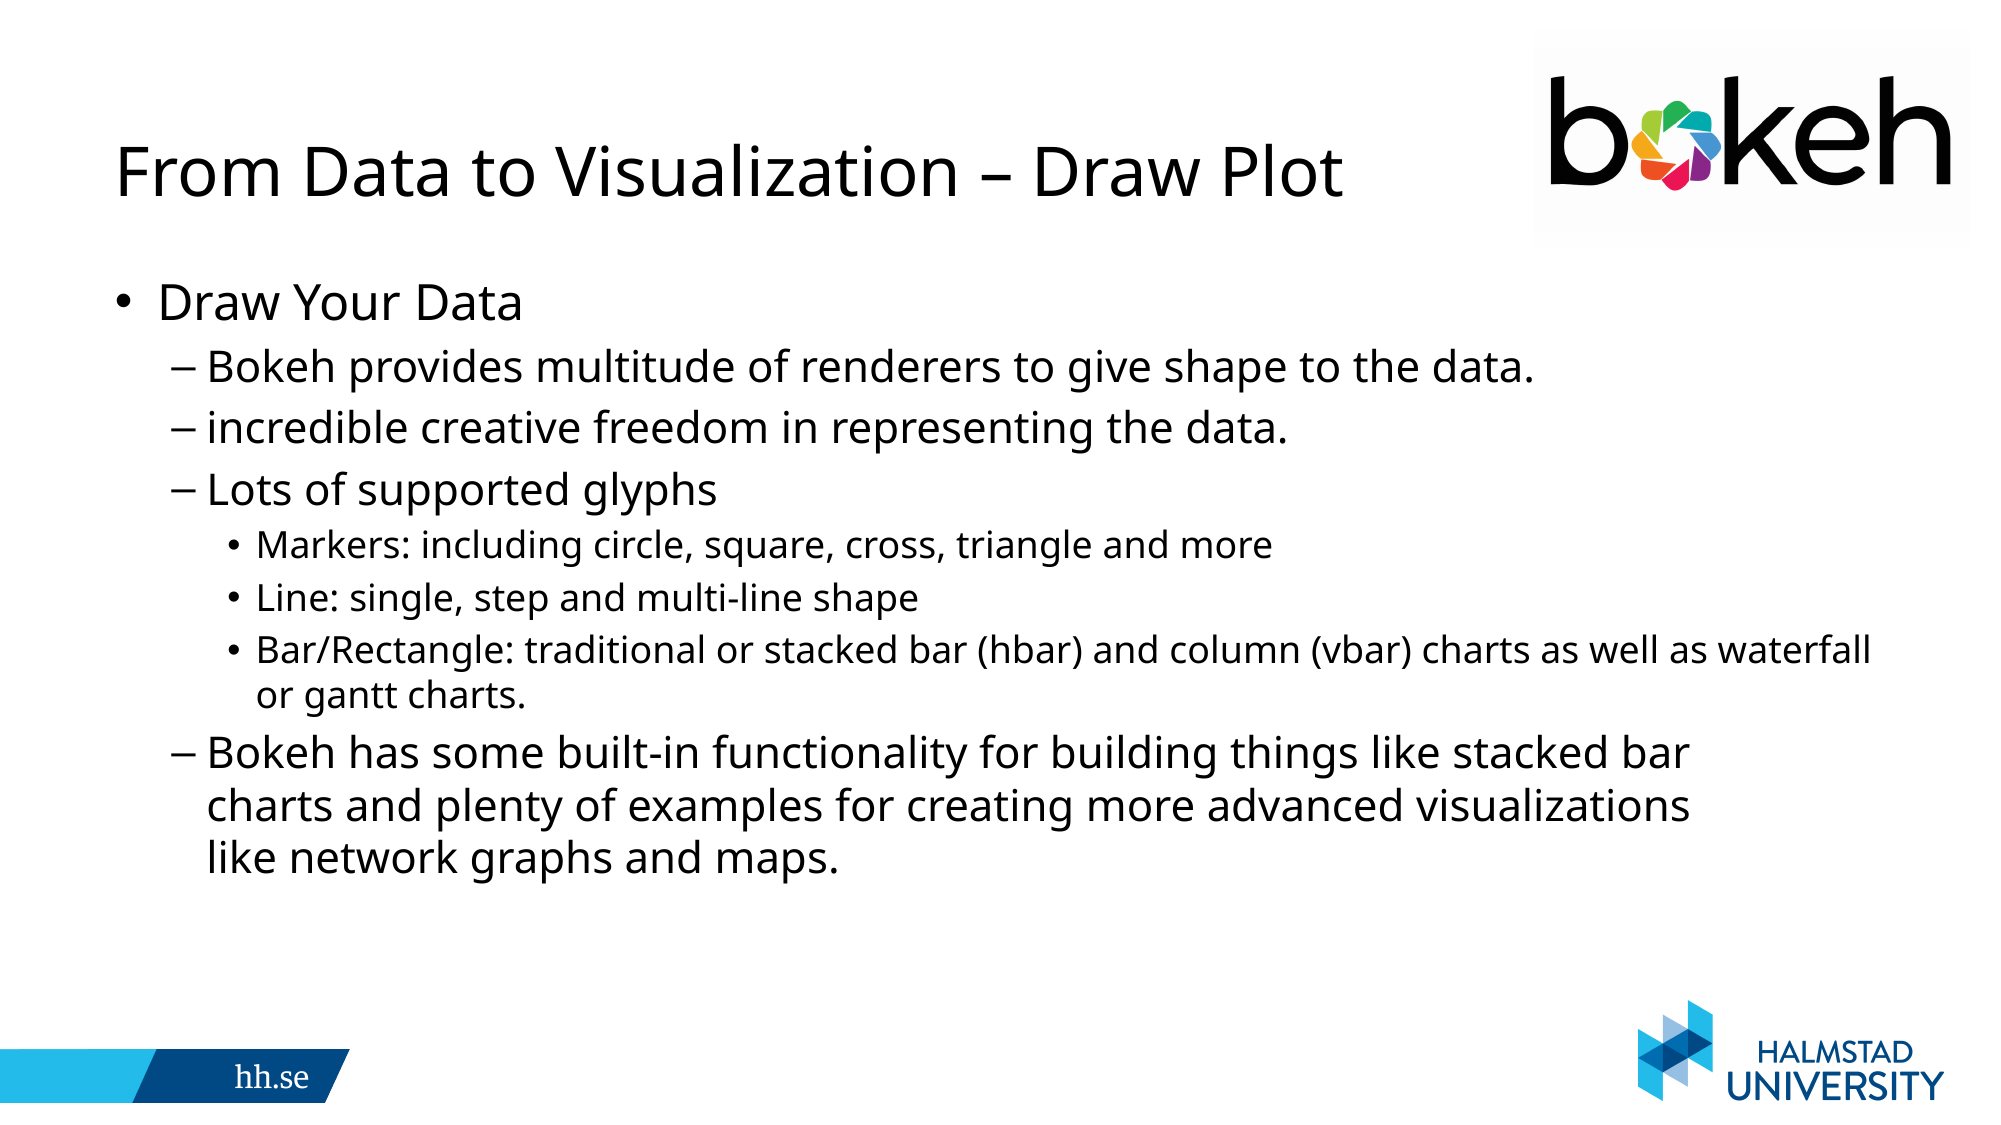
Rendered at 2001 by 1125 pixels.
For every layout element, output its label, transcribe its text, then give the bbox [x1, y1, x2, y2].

picture [1534, 29, 1970, 247]
list Draw Your Data Bokeh provides multitude of renderers to give shape to the data. incredible creative freedom in representing the data. Lots of supported glyphs Markers: including circle, square, cross, triangle and more Line: single, step and multi-line shape Bar/Rectangle: traditional or stacked bar (hbar) and column (vbar) charts as well as waterfall or gantt charts. Bokeh has some built-in functionality for building things like stacked bar charts and plenty of examples for creating more advanced visualizations like network graphs and maps. [99, 262, 1931, 1006]
title From Data to Visualization – Draw Plot [99, 75, 1931, 262]
picture [0, 1049, 350, 1103]
picture [1638, 1000, 1944, 1101]
